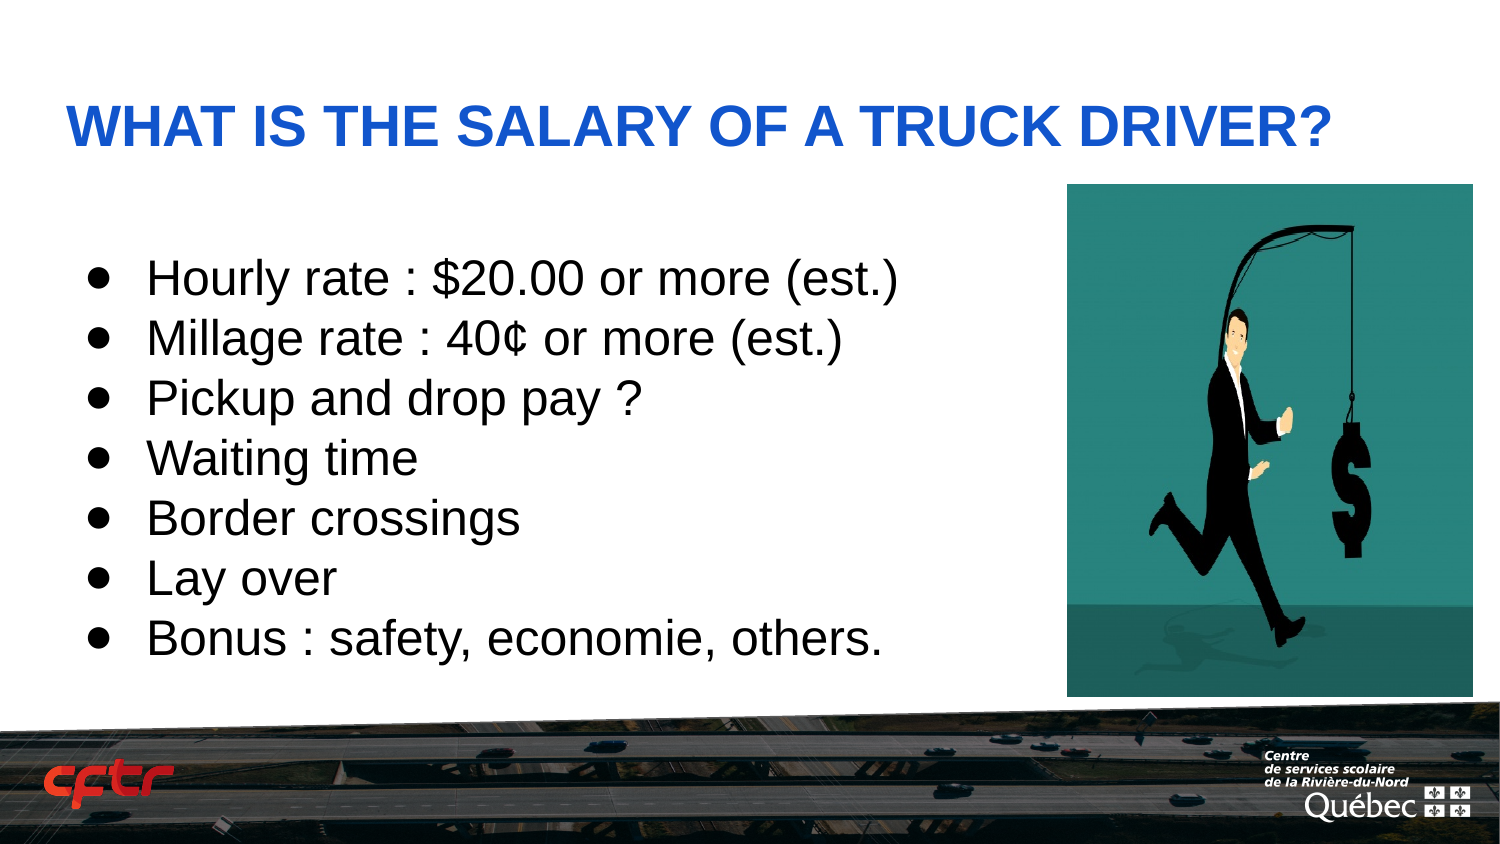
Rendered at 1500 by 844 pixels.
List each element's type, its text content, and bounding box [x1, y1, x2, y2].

text_box Hourly rate : $20.00 or more (est.) Millage rate : 40¢ or more (est.) Pickup and drop pay ? Waiting time Border crossings Lay over Bonus : safety, economie, others. [56, 170, 1026, 765]
picture [1066, 184, 1474, 697]
picture [0, 704, 1499, 844]
title WHAT IS THE SALARY OF A TRUCK DRIVER? [51, 72, 1449, 167]
